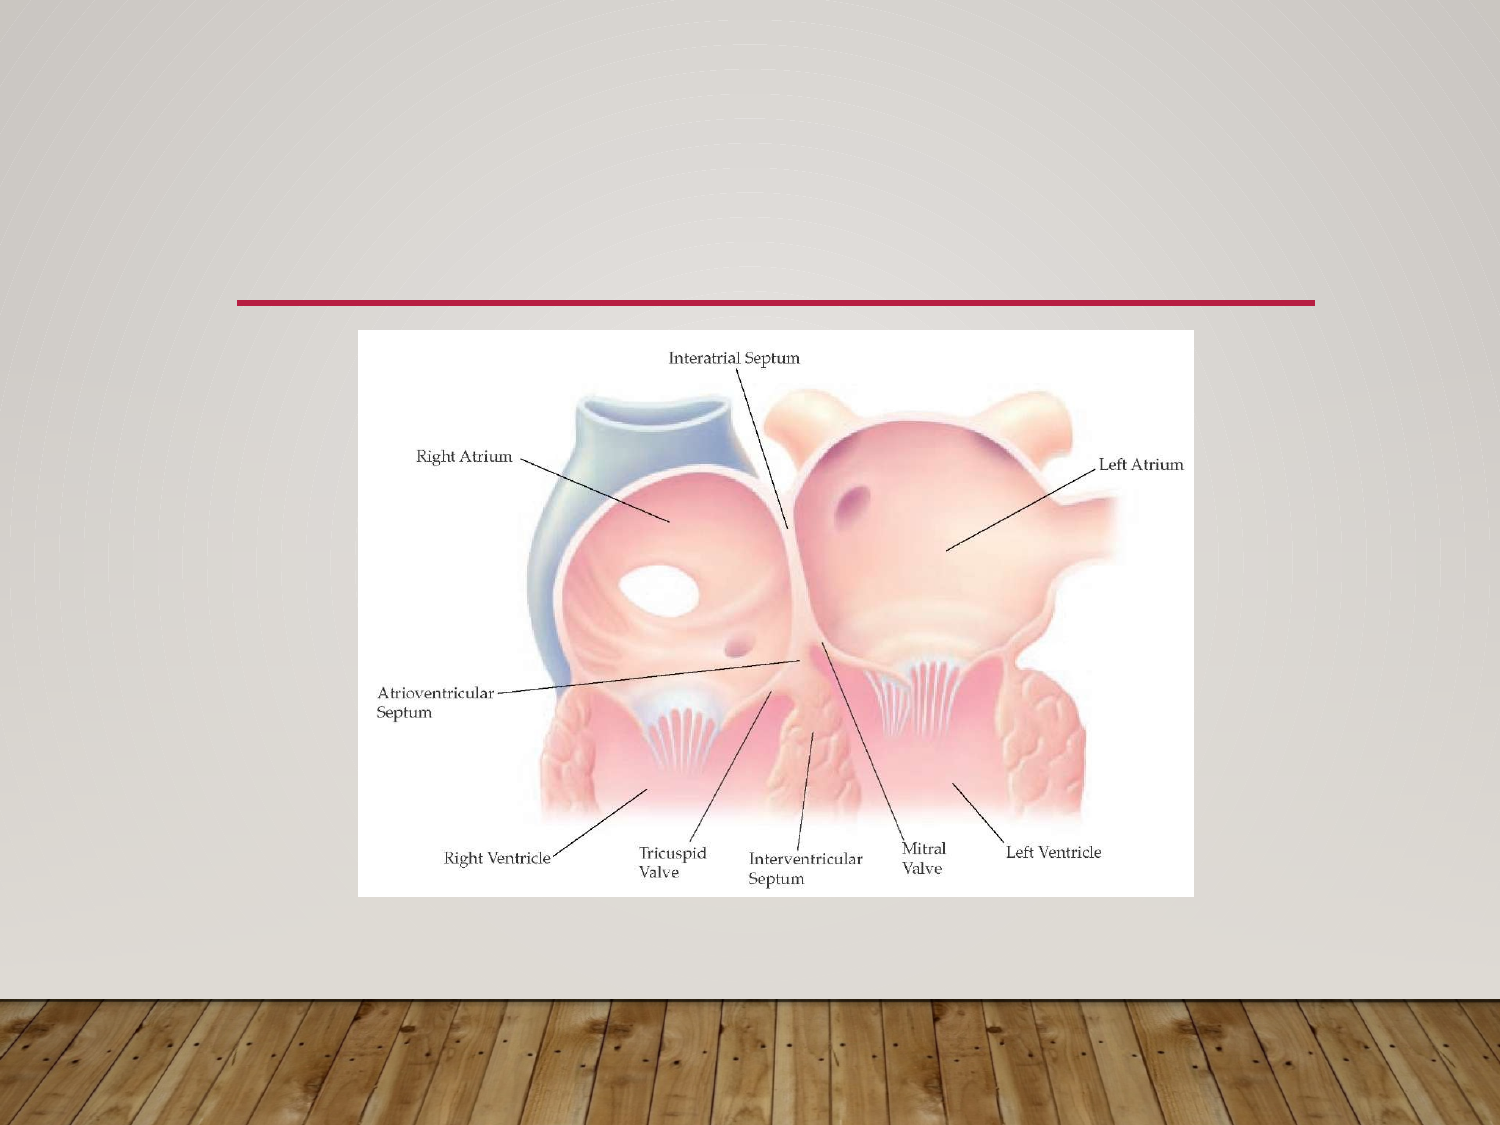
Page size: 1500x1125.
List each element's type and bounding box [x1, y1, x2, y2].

picture [0, 999, 1500, 1125]
list [358, 330, 1194, 897]
